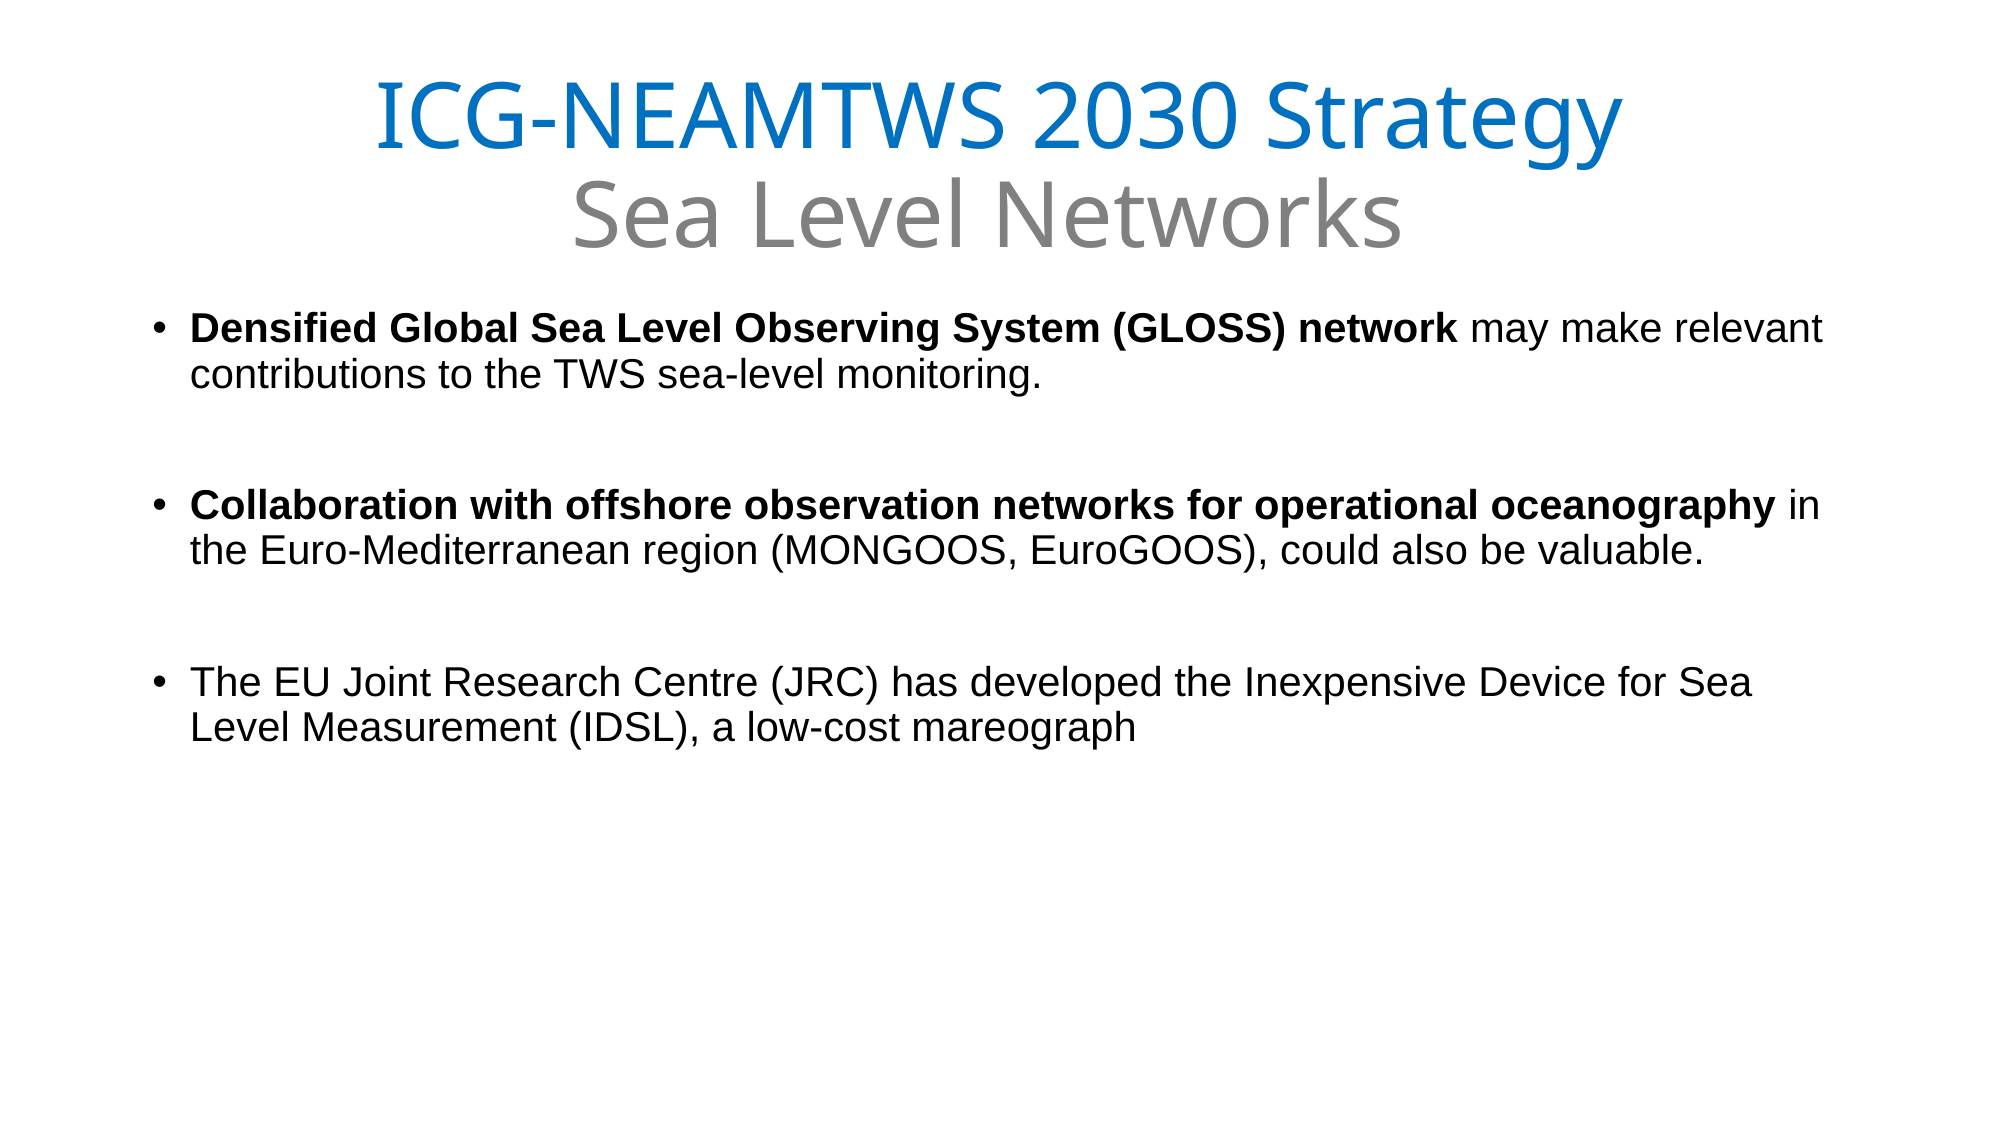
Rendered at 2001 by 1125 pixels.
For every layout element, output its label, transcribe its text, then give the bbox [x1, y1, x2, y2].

list Densified Global Sea Level Observing System (GLOSS) network may make relevant contributions to the TWS sea-level monitoring. Collaboration with offshore observation networks for operational oceanography in the Euro-Mediterranean region (MONGOOS, EuroGOOS), could also be valuable. The EU Joint Research Centre (JRC) has developed the Inexpensive Device for Sea Level Measurement (IDSL), a low-cost mareograph [137, 299, 1863, 1014]
title ICG-NEAMTWS 2030 Strategy Sea Level Networks [137, 59, 1863, 278]
